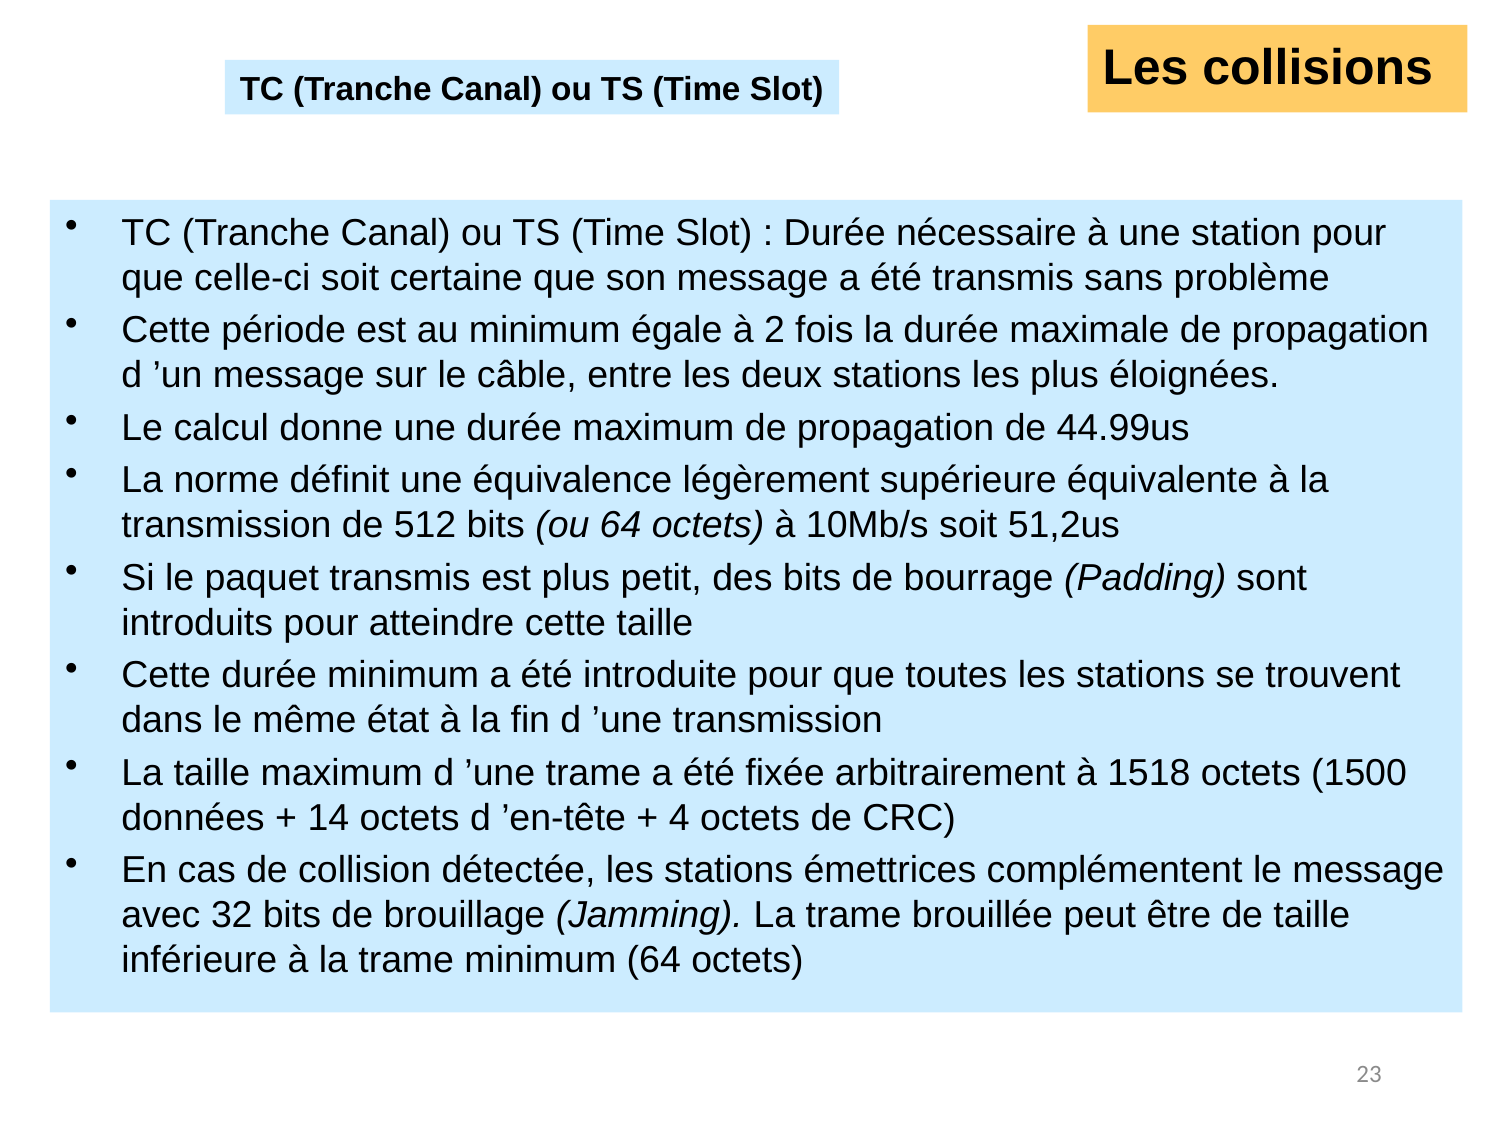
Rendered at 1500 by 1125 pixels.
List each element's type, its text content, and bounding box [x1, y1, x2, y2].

text_box TC (Tranche Canal) ou TS (Time Slot) [224, 59, 840, 115]
slide_number 23 [1059, 1042, 1397, 1103]
title Les collisions [1087, 24, 1468, 113]
text_box TC (Tranche Canal) ou TS (Time Slot) : Durée nécessaire à une station pour que celle-ci soit certaine que son message a été transmis sans problème Cette période est au minimum égale à 2 fois la durée maximale de propagation d ’un message sur le câble, entre les deux stations les plus éloignées. Le calcul donne une durée maximum de propagation de 44.99us La norme définit une équivalence légèrement supérieure équivalente à la transmission de 512 bits (ou 64 octets) à 10Mb/s soit 51,2us Si le paquet transmis est plus petit, des bits de bourrage (Padding) sont introduits pour atteindre cette taille Cette durée minimum a été introduite pour que toutes les stations se trouvent dans le même état à la fin d ’une transmission La taille maximum d ’une trame a été fixée arbitrairement à 1518 octets (1500 données + 14 octets d ’en-tête + 4 octets de CRC) En cas de collision détectée, les stations émettrices complémentent le message avec 32 bits de brouillage (Jamming). La trame brouillée peut être de taille inférieure à la trame minimum (64 octets) [49, 199, 1463, 1013]
